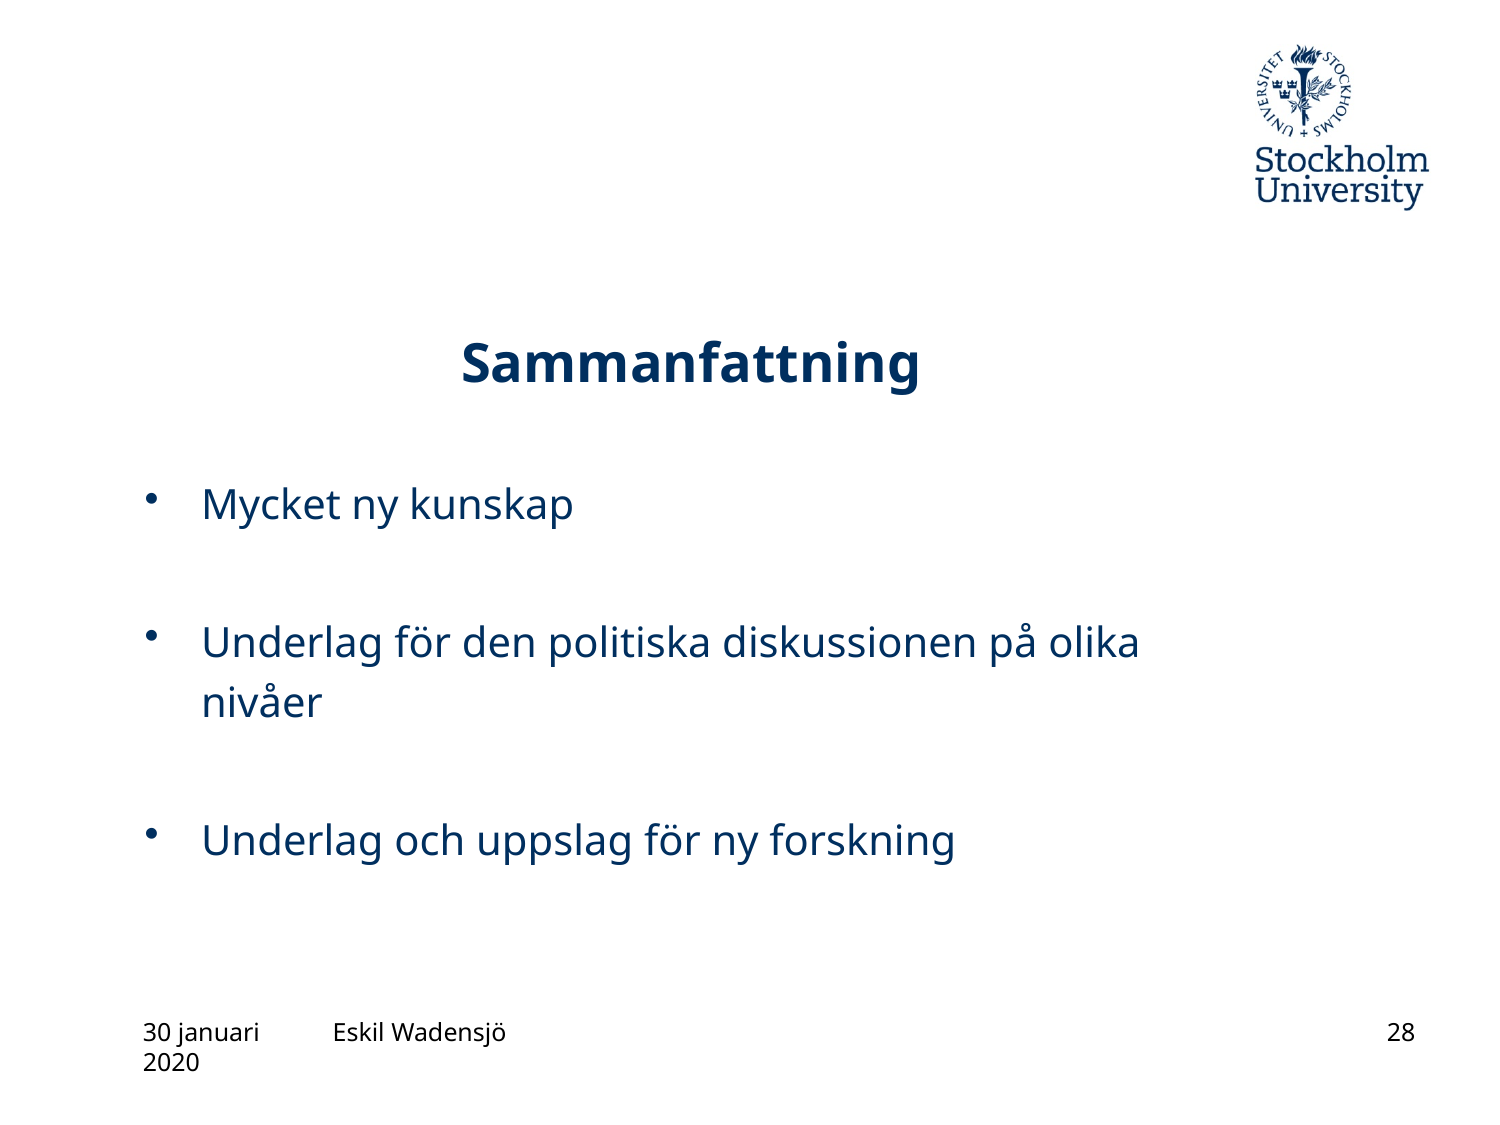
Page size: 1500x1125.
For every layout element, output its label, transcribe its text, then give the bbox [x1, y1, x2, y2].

picture [1255, 44, 1445, 211]
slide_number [127, 1008, 313, 1056]
slide_number 28 [1080, 1008, 1431, 1059]
title Sammanfattning [129, 318, 1254, 450]
list Mycket ny kunskap Underlag för den politiska diskussionen på olika nivåer Underlag och uppslag för ny forskning [129, 460, 1254, 988]
footer Eskil Wadensjö [317, 1008, 1055, 1059]
